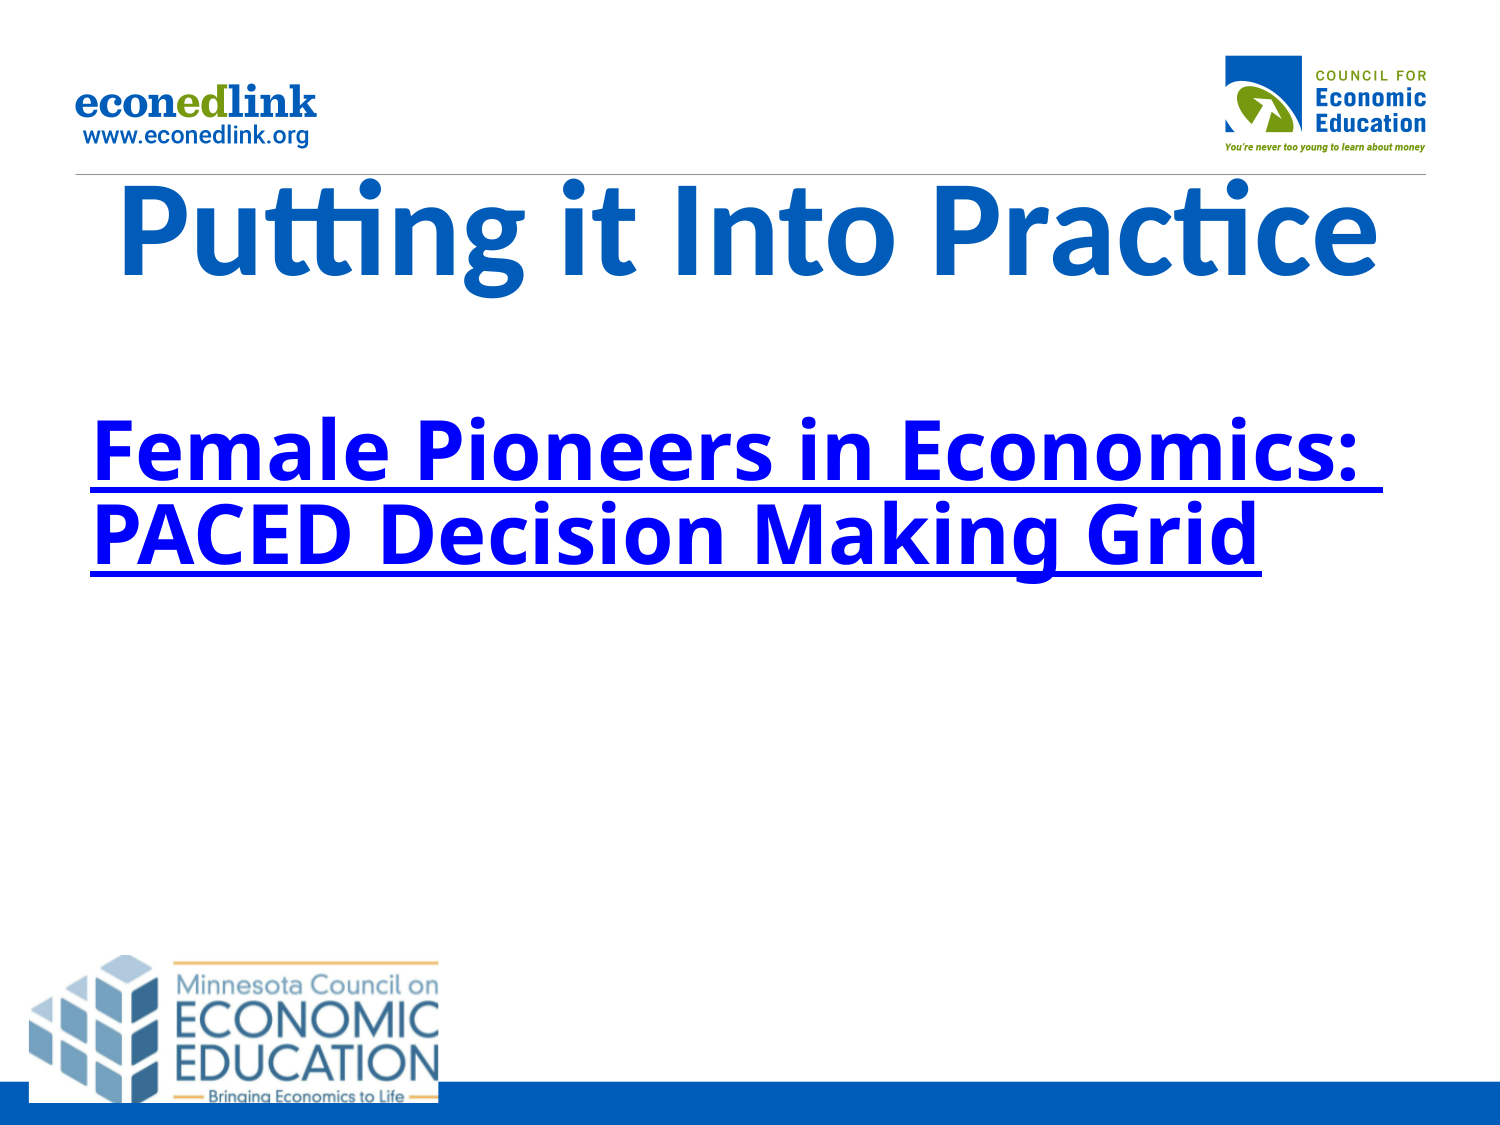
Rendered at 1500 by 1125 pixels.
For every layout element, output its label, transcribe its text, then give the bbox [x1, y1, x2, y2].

picture [0, 0, 1500, 1125]
list Female Pioneers in Economics: PACED Decision Making Grid [74, 389, 1426, 1011]
title Putting it Into Practice [74, 149, 1426, 338]
